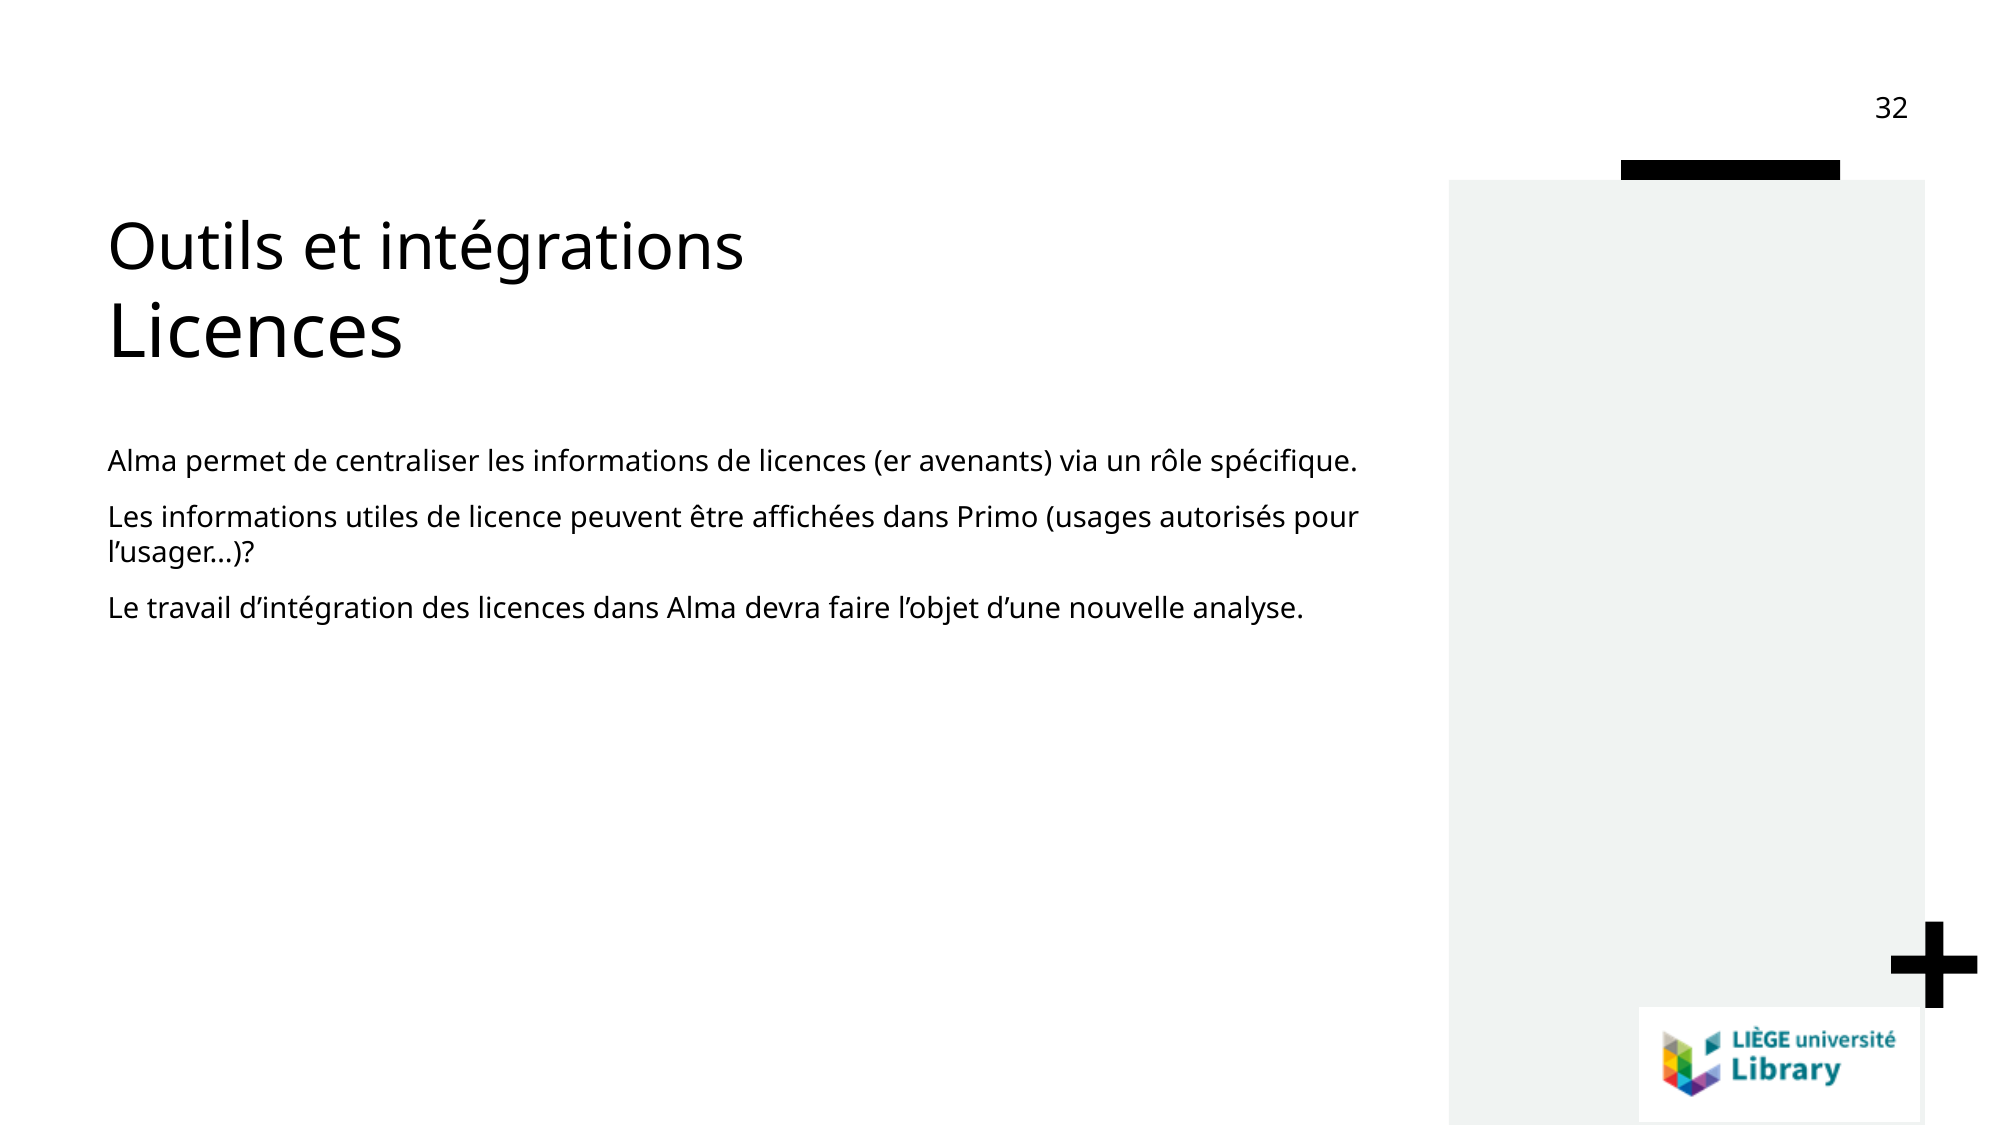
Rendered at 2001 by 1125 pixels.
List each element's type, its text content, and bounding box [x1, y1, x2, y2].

list Alma permet de centraliser les informations de licences (er avenants) via un rôle spécifique. Les informations utiles de licence peuvent être affichées dans Primo (usages autorisés pour l’usager…)? Le travail d’intégration des licences dans Alma devra faire l’objet d’une nouvelle analyse. [92, 434, 1449, 958]
title Outils et intégrations Licences [92, 197, 1449, 434]
picture [1639, 1007, 1920, 1122]
slide_number 32 [1773, 83, 1924, 135]
